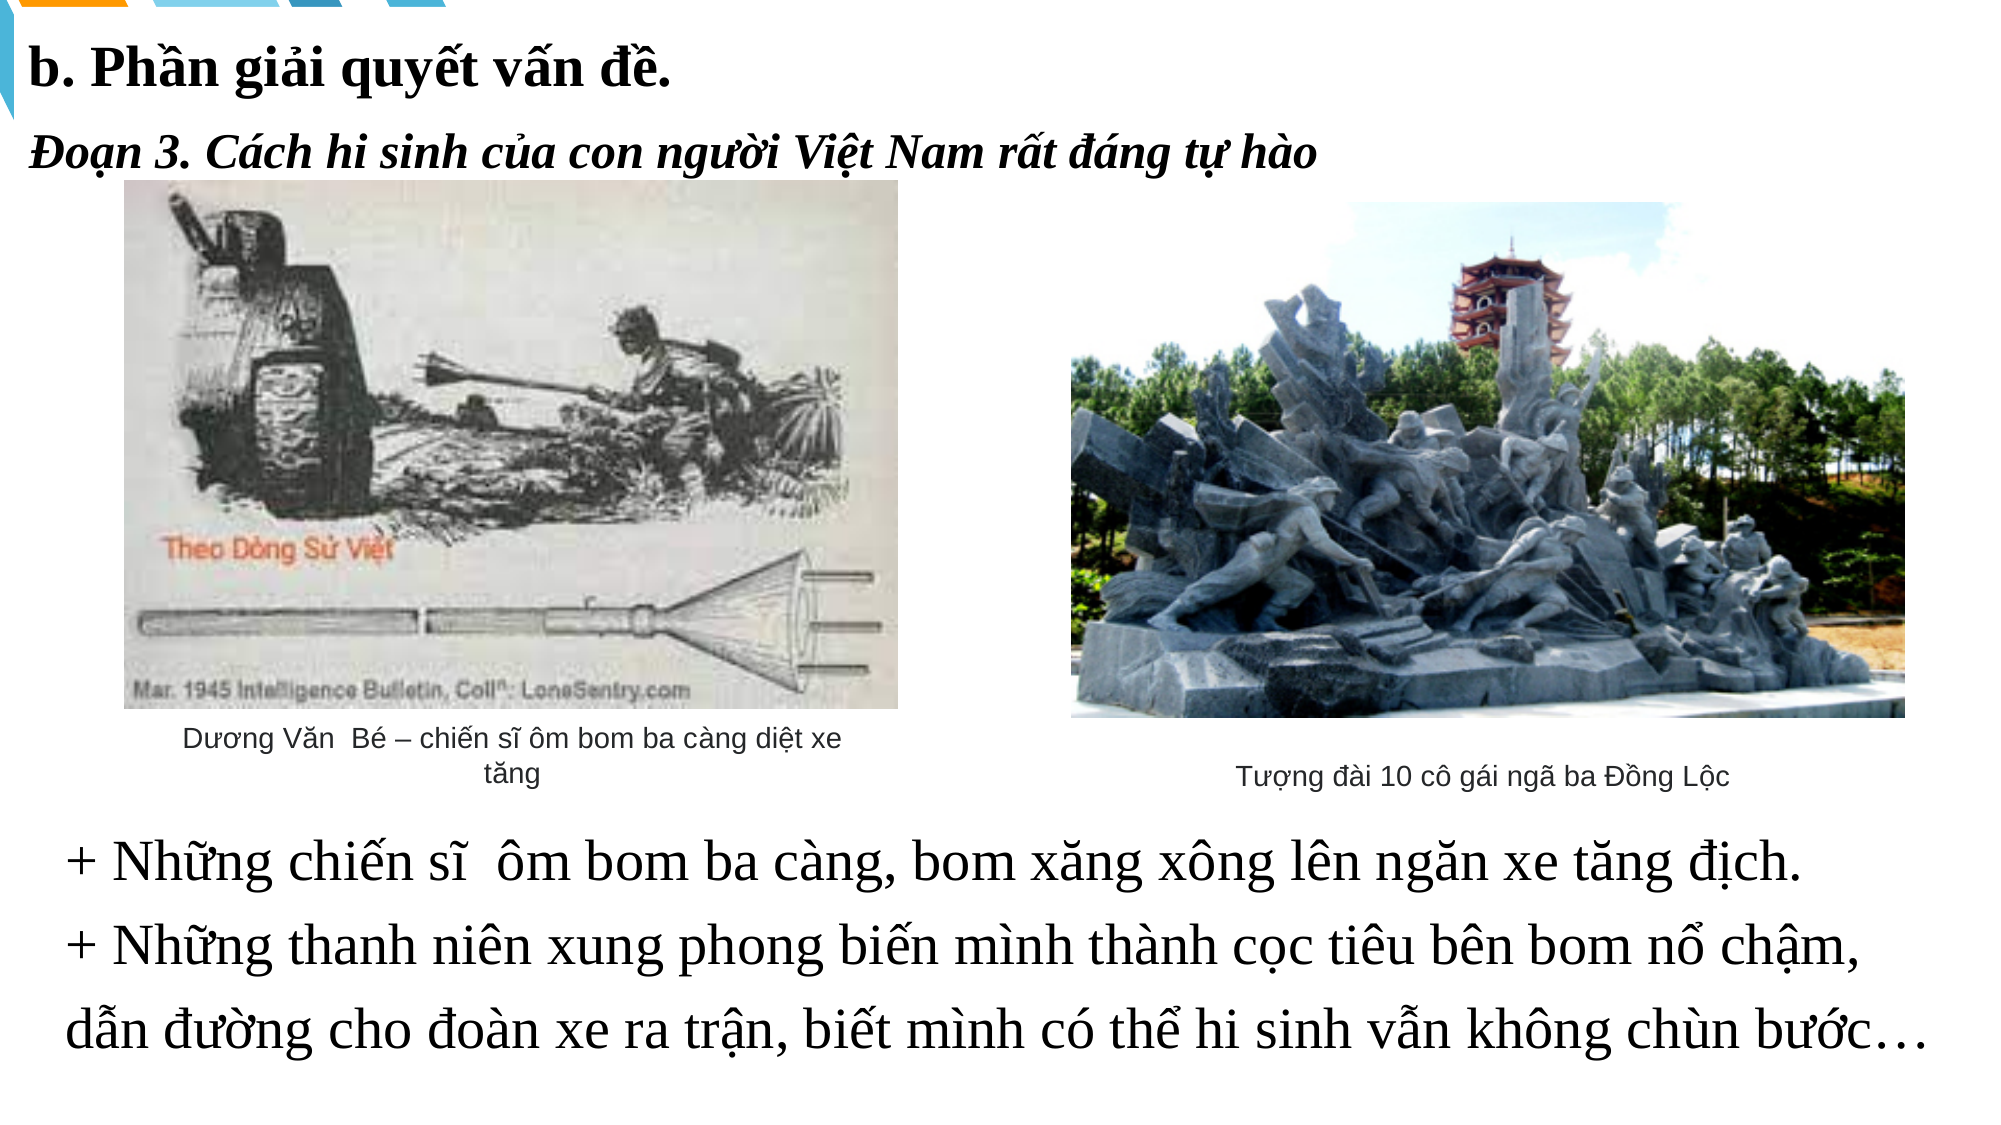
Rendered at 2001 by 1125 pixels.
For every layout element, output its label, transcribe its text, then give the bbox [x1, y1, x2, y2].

text_box Đoạn 3. Cách hi sinh của con người Việt Nam rất đáng tự hào [14, 99, 1933, 187]
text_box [1071, 202, 1906, 802]
text_box b. Phần giải quyết vấn đề. [14, 6, 1016, 99]
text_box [124, 180, 899, 782]
text_box + Những chiến sĩ ôm bom ba càng, bom xăng xông lên ngăn xe tăng địch. + Những thanh niên xung phong biến mình thành cọc tiêu bên bom nổ chậm, dẫn đường cho đoàn xe ra trận, biết mình có thể hi sinh vẫn không chùn bước… [50, 800, 1969, 1068]
